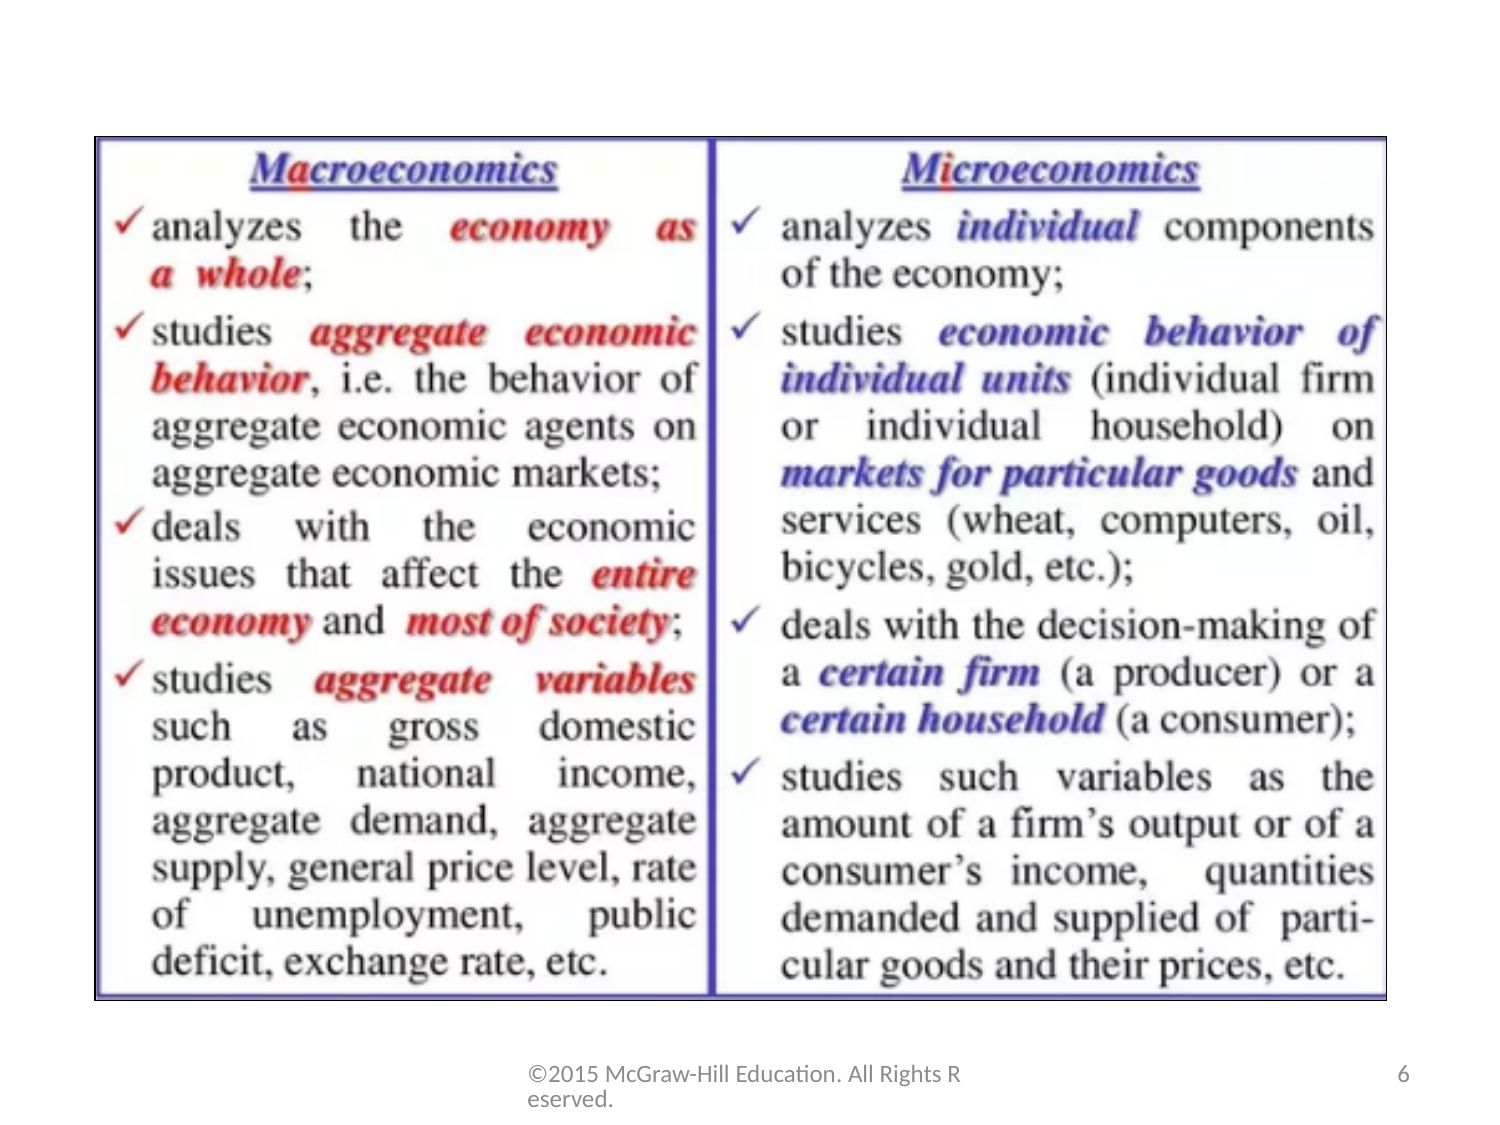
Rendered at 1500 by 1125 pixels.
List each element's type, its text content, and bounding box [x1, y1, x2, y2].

picture [95, 137, 1386, 1001]
footer ©2015 McGraw-Hill Education. All Rights Reserved. [512, 1042, 988, 1103]
slide_number 6 [1074, 1042, 1425, 1103]
